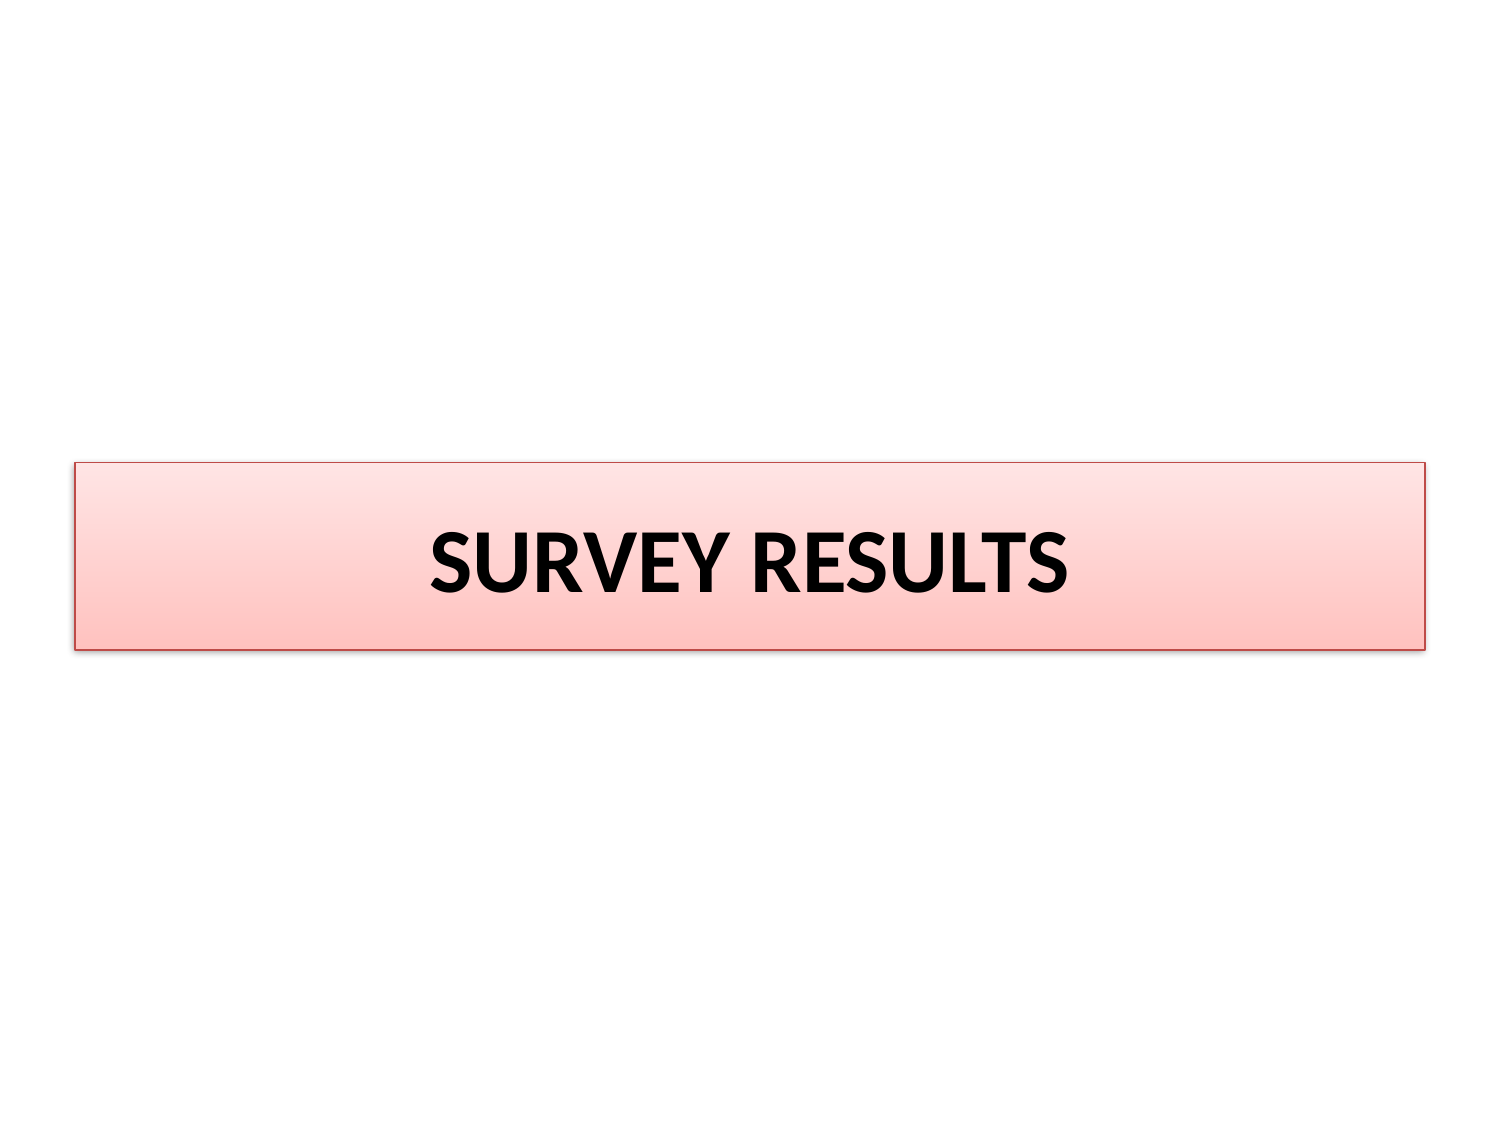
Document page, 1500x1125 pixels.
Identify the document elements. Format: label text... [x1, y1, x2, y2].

title SURVEY RESULTS [74, 462, 1426, 651]
